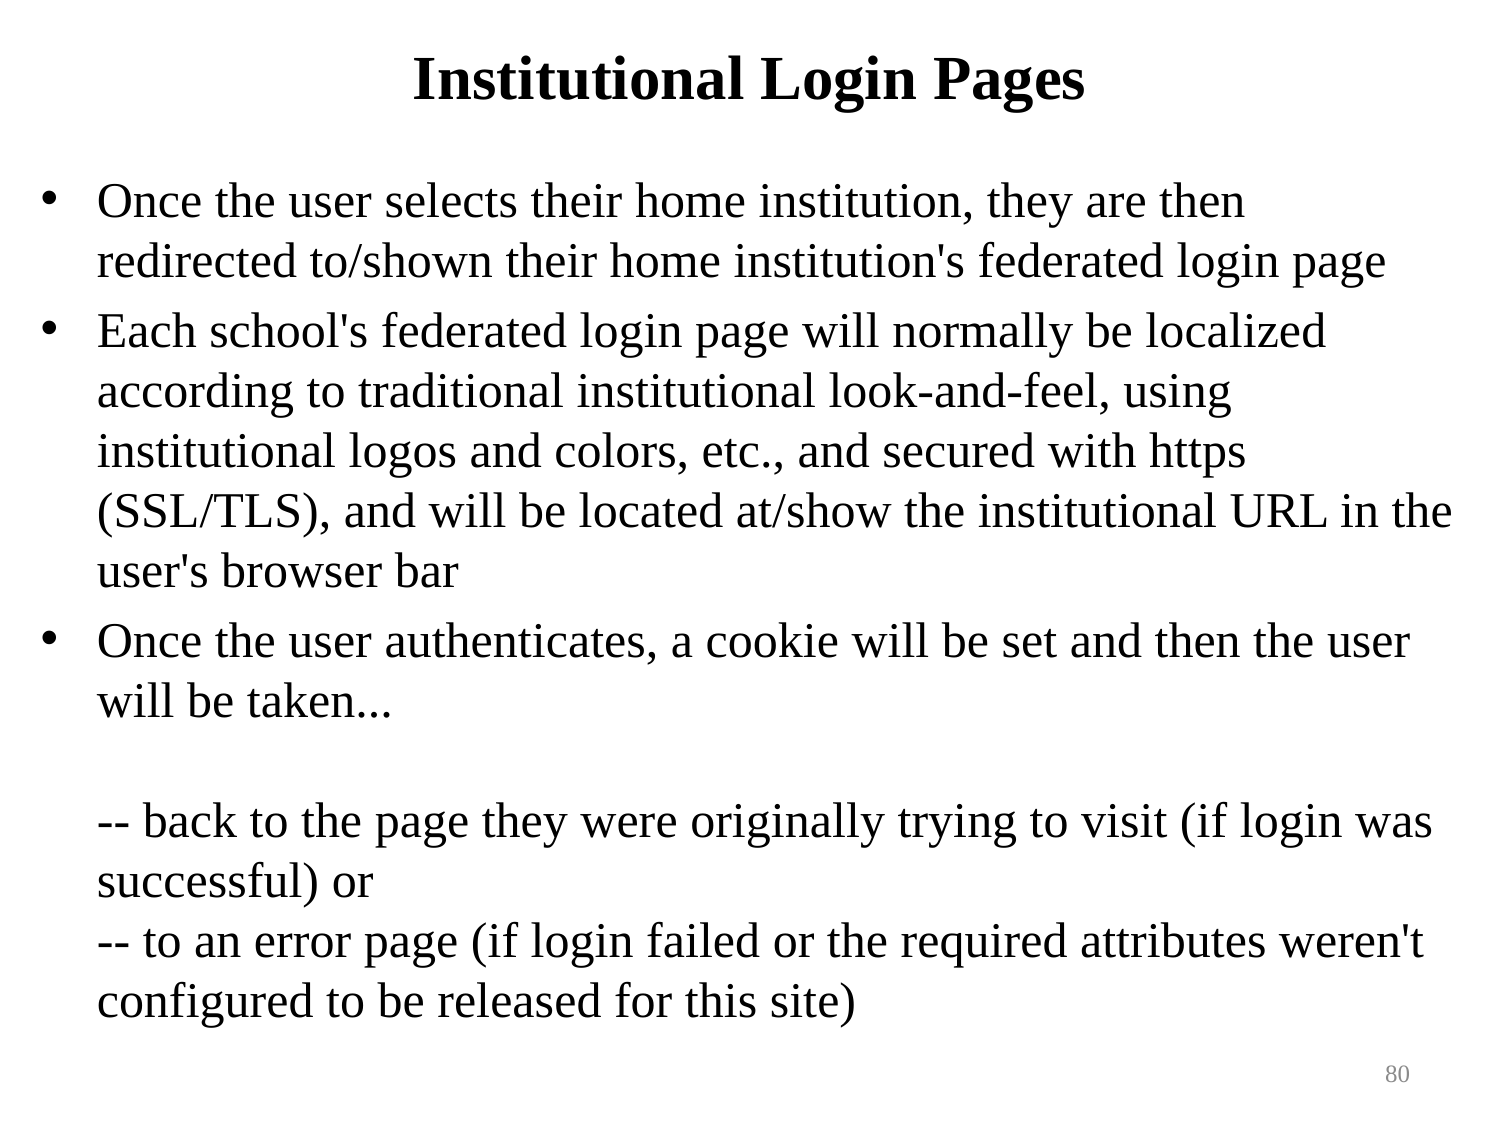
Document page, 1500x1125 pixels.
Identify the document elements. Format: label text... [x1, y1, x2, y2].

title Institutional Login Pages [75, 28, 1425, 120]
list Once the user selects their home institution, they are then redirected to/shown their home institution's federated login page Each school's federated login page will normally be localized according to traditional institutional look-and-feel, using institutional logos and colors, etc., and secured with https (SSL/TLS), and will be located at/show the institutional URL in the user's browser bar Once the user authenticates, a cookie will be set and then the user will be taken... -- back to the page they were originally trying to visit (if login was successful) or -- to an error page (if login failed or the required attributes weren't configured to be released for this site) [25, 160, 1471, 1098]
slide_number 80 [1074, 1042, 1425, 1103]
